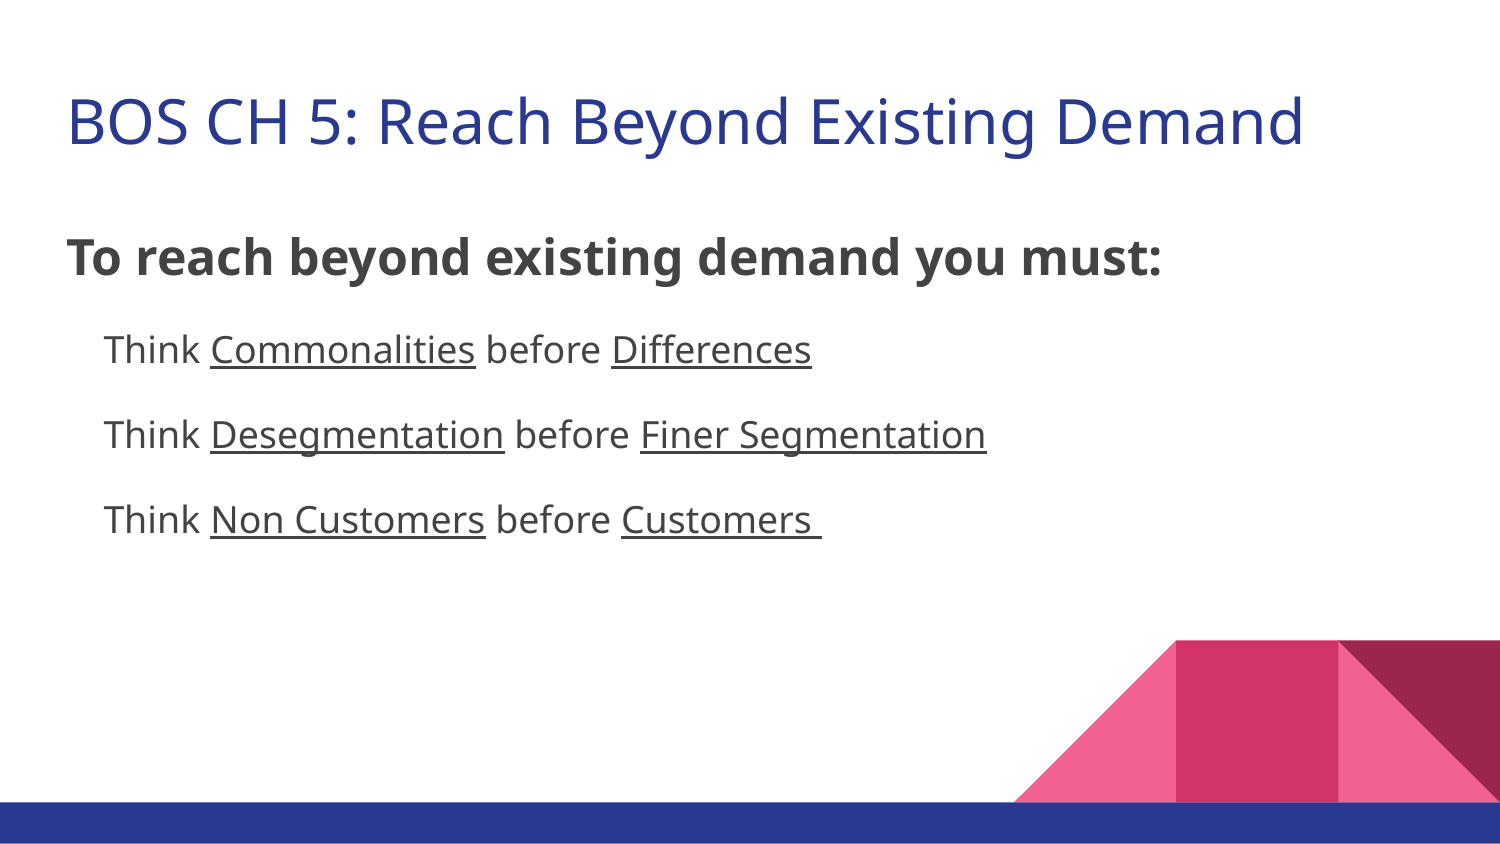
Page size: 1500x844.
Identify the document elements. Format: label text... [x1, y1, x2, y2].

list To reach beyond existing demand you must: Think Commonalities before Differences Think Desegmentation before Finer Segmentation Think Non Customers before Customers [51, 201, 1449, 750]
title BOS CH 5: Reach Beyond Existing Demand [51, 67, 1449, 167]
